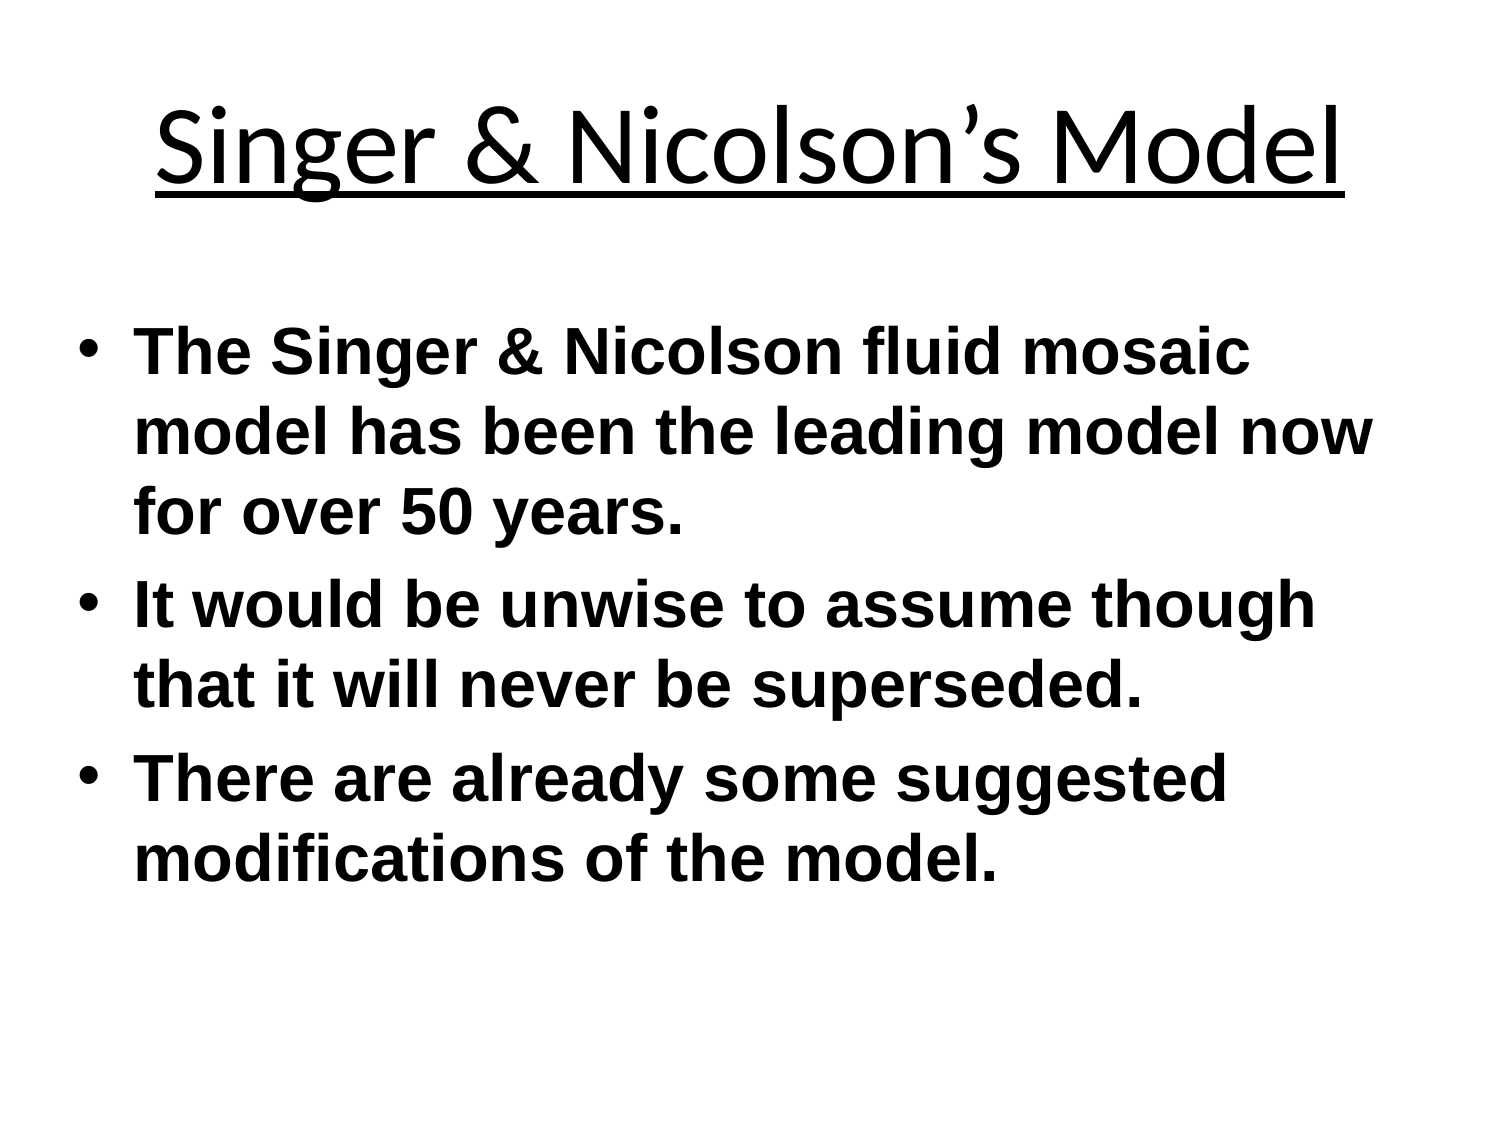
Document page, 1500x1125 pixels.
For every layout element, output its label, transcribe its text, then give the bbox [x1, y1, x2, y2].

list The Singer & Nicolson fluid mosaic model has been the leading model now for over 50 years. It would be unwise to assume though that it will never be superseded. There are already some suggested modifications of the model. [62, 299, 1413, 1043]
title Singer & Nicolson’s Model [75, 45, 1425, 233]
